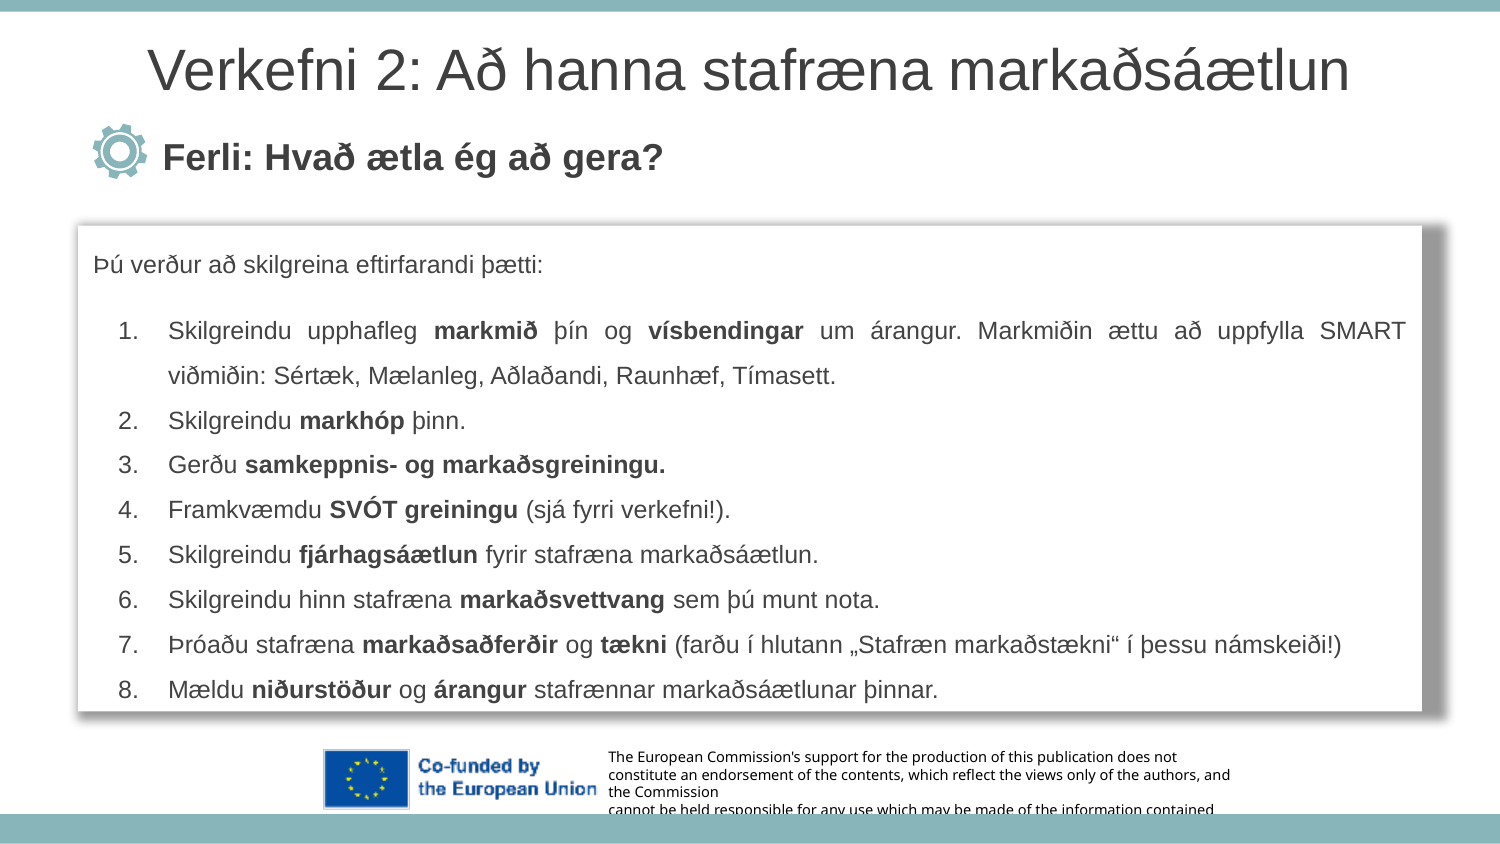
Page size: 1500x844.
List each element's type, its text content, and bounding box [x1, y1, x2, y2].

text_box Þú verður að skilgreina eftirfarandi þætti: Skilgreindu upphafleg markmið þín og vísbendingar um árangur. Markmiðin ættu að uppfylla SMART viðmiðin: Sértæk, Mælanleg, Aðlaðandi, Raunhæf, Tímasett. Skilgreindu markhóp þinn. Gerðu samkeppnis- og markaðsgreiningu. Framkvæmdu SVÓT greiningu (sjá fyrri verkefni!). Skilgreindu fjárhagsáætlun fyrir stafræna markaðsáætlun. Skilgreindu hinn stafræna markaðsvettvang sem þú munt nota. Þróaðu stafræna markaðsaðferðir og tækni (farðu í hlutann „Stafræn markaðstækni“ í þessu námskeiði!) Mældu niðurstöður og árangur stafrænnar markaðsáætlunar þinnar. [78, 225, 1422, 712]
picture [322, 748, 618, 811]
list Ferli: Hvað ætla ég að gera? [147, 132, 892, 179]
text_box [92, 123, 147, 179]
list Verkefni 2: Að hanna stafræna markaðsáætlun [0, 20, 1500, 115]
